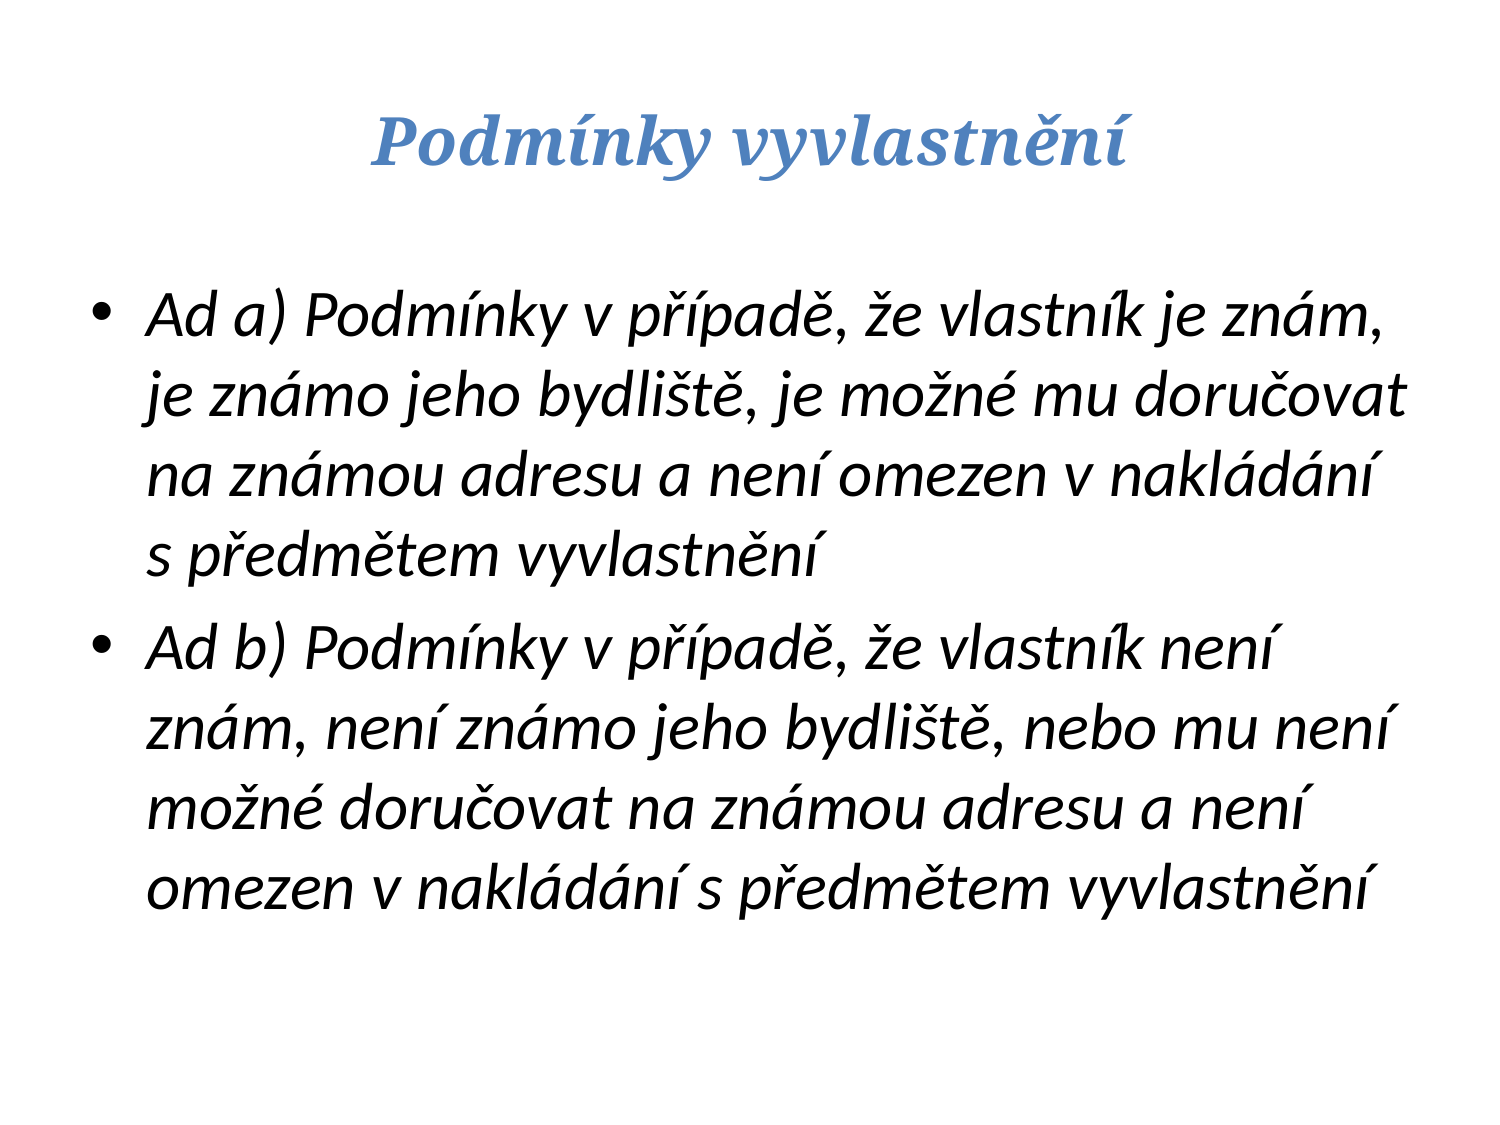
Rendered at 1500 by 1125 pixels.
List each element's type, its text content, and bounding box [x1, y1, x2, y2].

list Ad a) Podmínky v případě, že vlastník je znám, je známo jeho bydliště, je možné mu doručovat na známou adresu a není omezen v nakládání s předmětem vyvlastnění Ad b) Podmínky v případě, že vlastník není znám, není známo jeho bydliště, nebo mu není možné doručovat na známou adresu a není omezen v nakládání s předmětem vyvlastnění [75, 262, 1425, 1005]
title Podmínky vyvlastnění [75, 45, 1425, 233]
